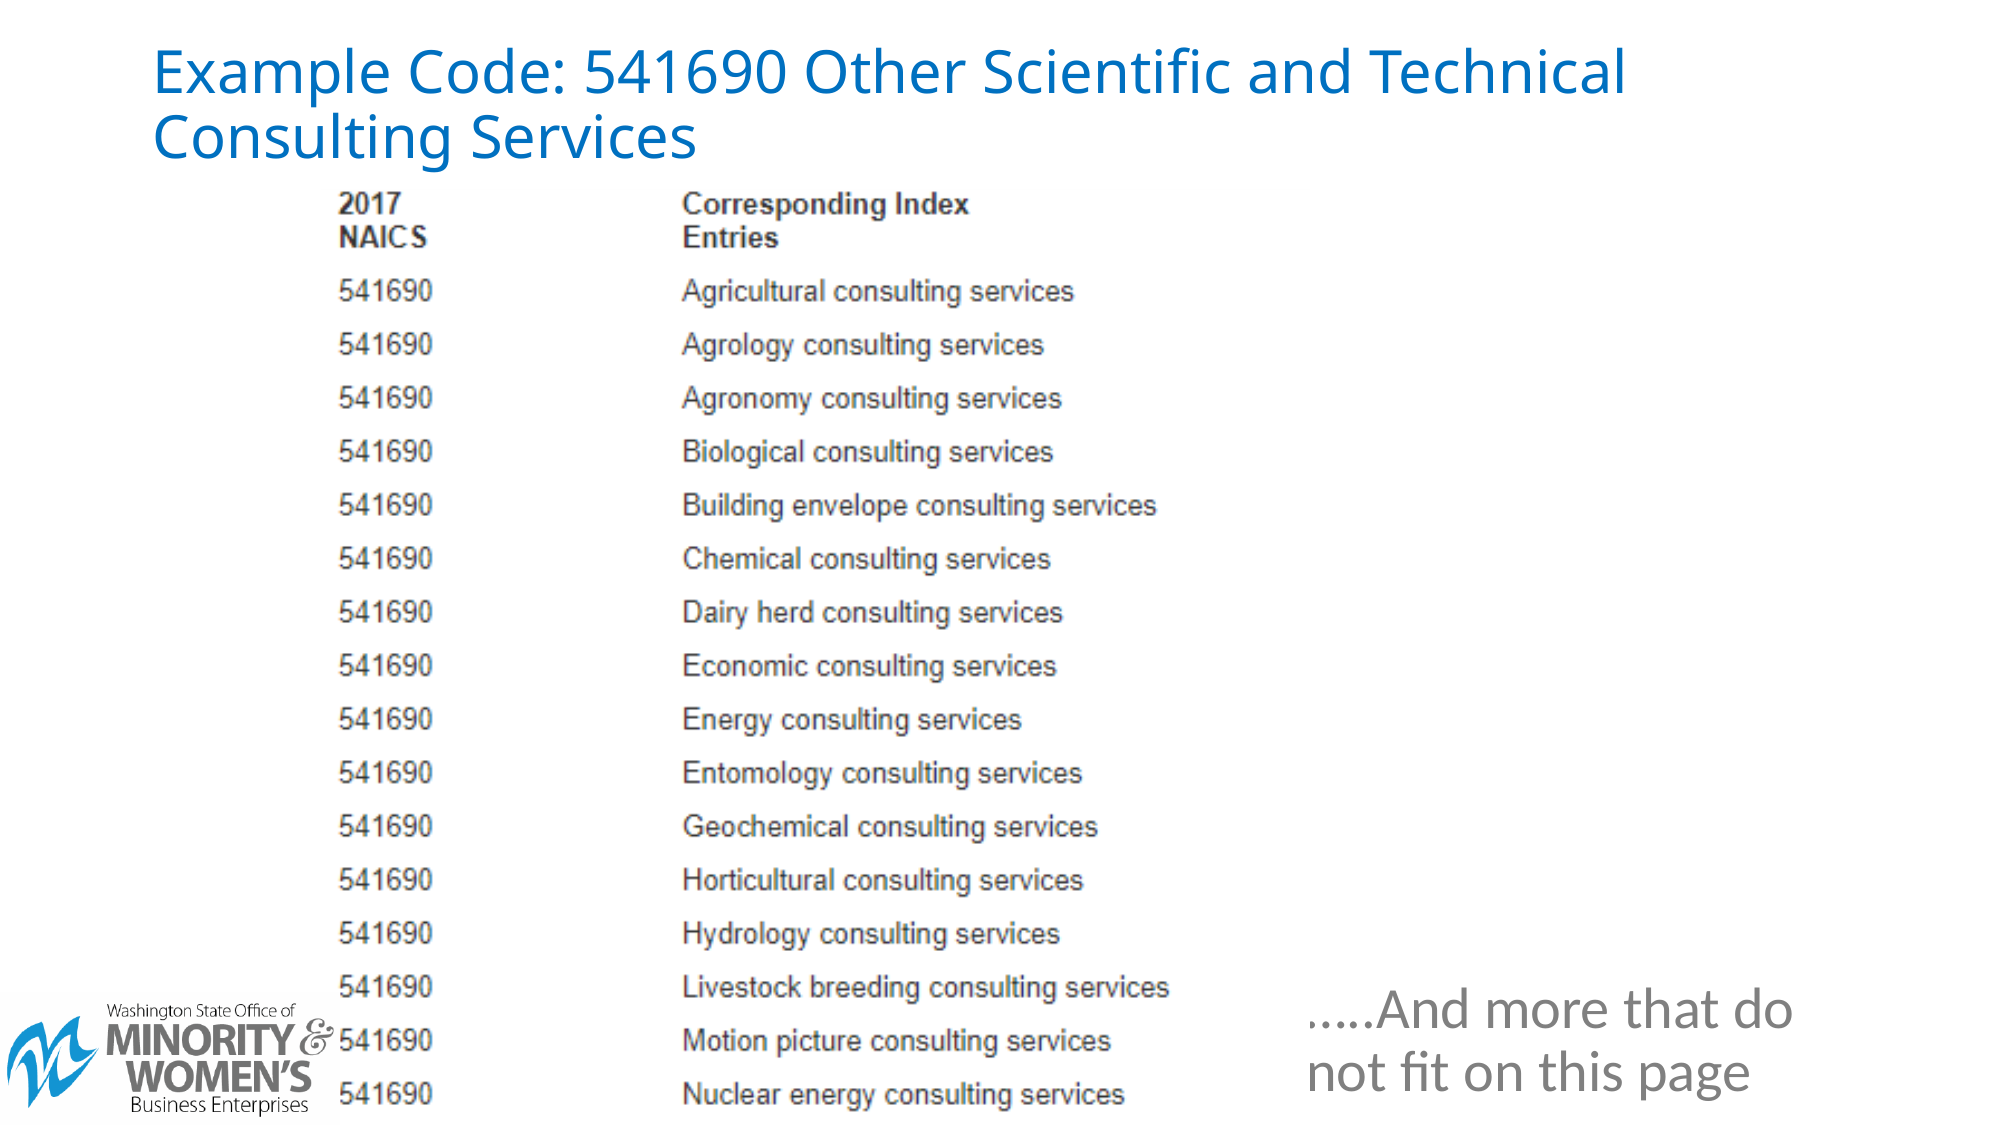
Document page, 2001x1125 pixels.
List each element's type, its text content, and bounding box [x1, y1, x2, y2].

picture [0, 188, 1310, 1125]
title Example Code: 541690 Other Scientific and Technical Consulting Services [137, 33, 1863, 252]
list …..And more that do not fit on this page [1310, 970, 1863, 1125]
